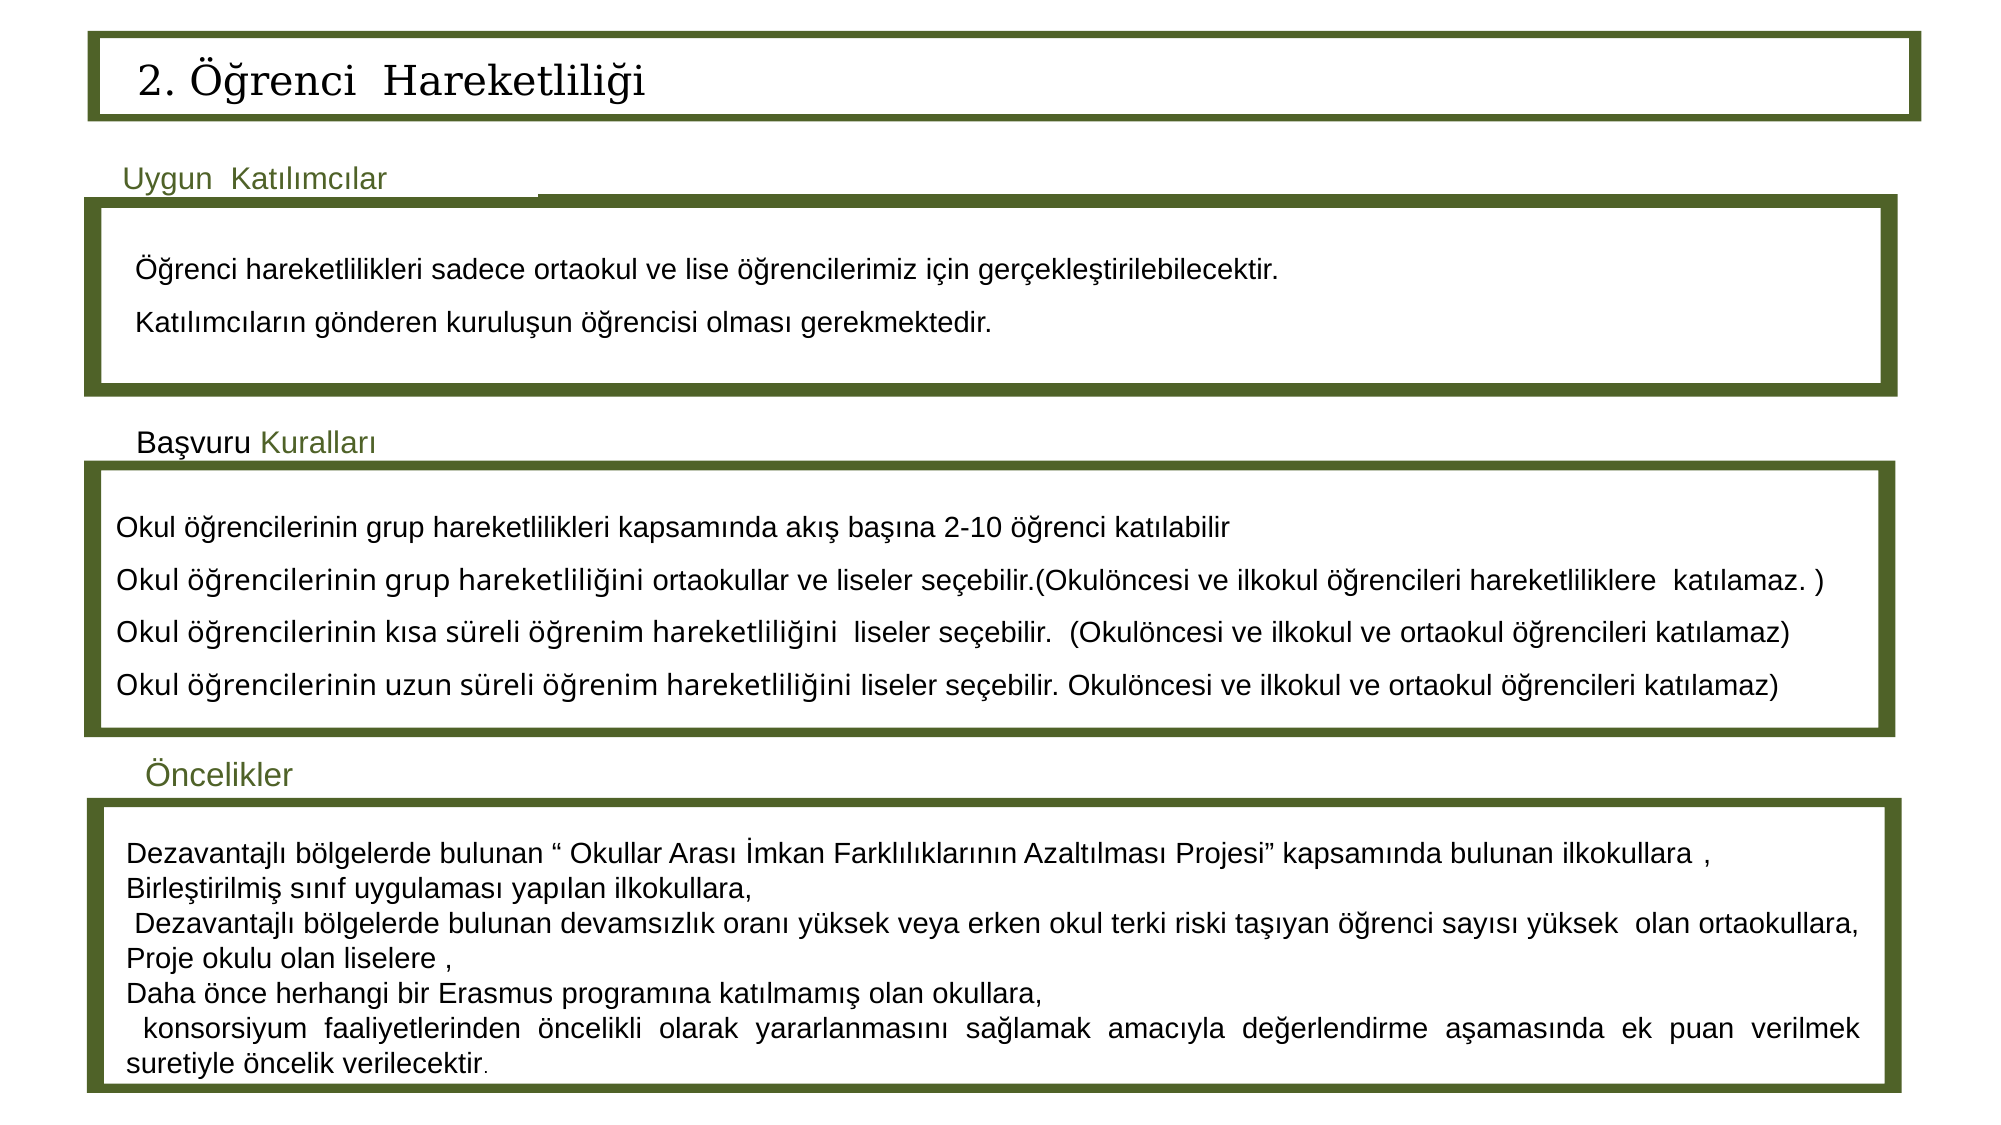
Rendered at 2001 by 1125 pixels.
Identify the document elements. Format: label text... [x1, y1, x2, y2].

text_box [87, 30, 1922, 122]
text_box Uygun Katılımcılar [0, 152, 538, 197]
text_box Öncelikler [49, 746, 390, 793]
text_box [83, 460, 1896, 738]
text_box Başvuru Kuralları [121, 415, 392, 458]
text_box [83, 193, 1898, 397]
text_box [86, 797, 1902, 1094]
